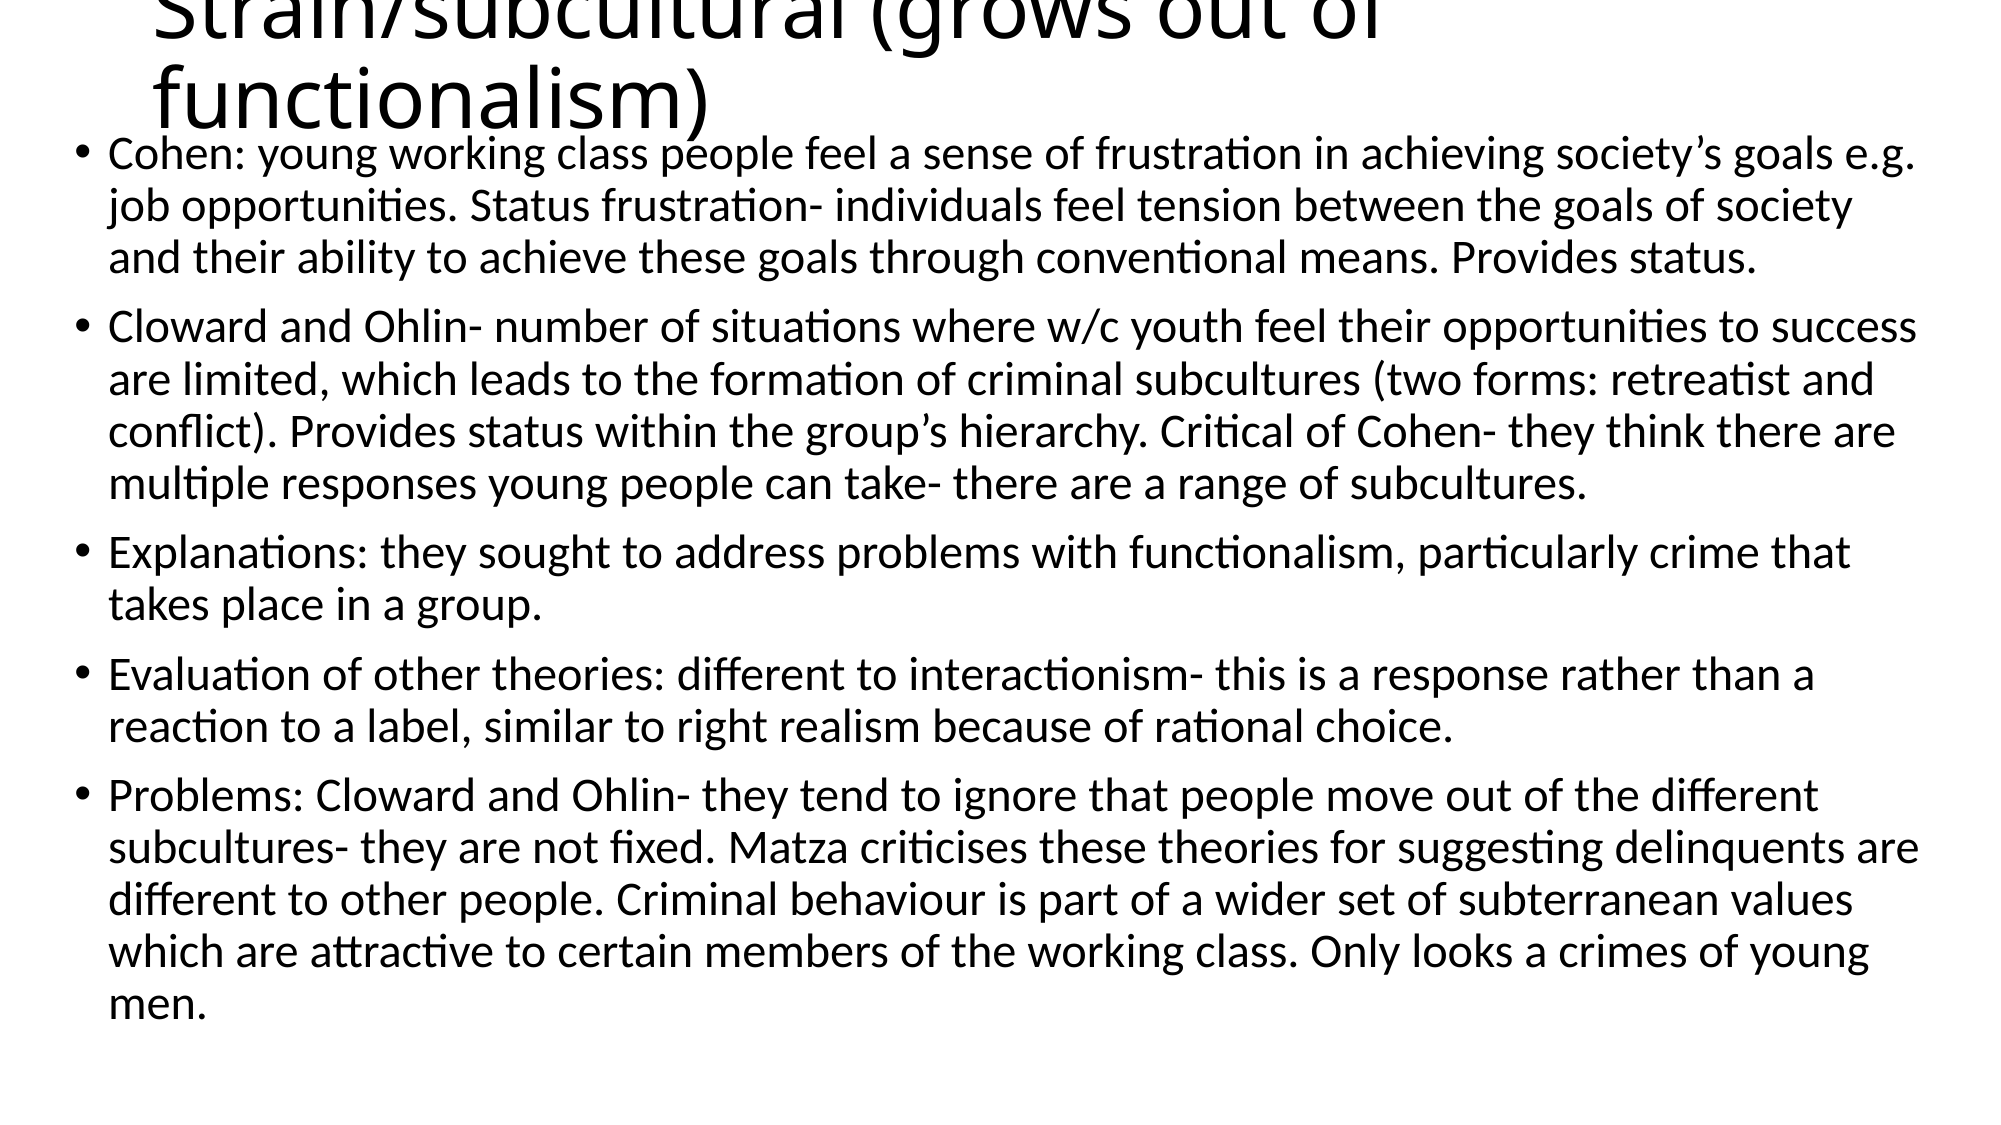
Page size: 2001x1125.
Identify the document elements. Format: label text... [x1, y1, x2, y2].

list Cohen: young working class people feel a sense of frustration in achieving society’s goals e.g. job opportunities. Status frustration- individuals feel tension between the goals of society and their ability to achieve these goals through conventional means. Provides status. Cloward and Ohlin- number of situations where w/c youth feel their opportunities to success are limited, which leads to the formation of criminal subcultures (two forms: retreatist and conflict). Provides status within the group’s hierarchy. Critical of Cohen- they think there are multiple responses young people can take- there are a range of subcultures. Explanations: they sought to address problems with functionalism, particularly crime that takes place in a group. Evaluation of other theories: different to interactionism- this is a response rather than a reaction to a label, similar to right realism because of rational choice. Problems: Cloward and Ohlin- they tend to ignore that people move out of the different subcultures- they are not fixed. Matza criticises these theories for suggesting delinquents are different to other people. Criminal behaviour is part of a wider set of subterranean values which are attractive to certain members of the working class. Only looks a crimes of young men. [59, 120, 1950, 1073]
title Strain/subcultural (grows out of functionalism) [137, 0, 1863, 120]
